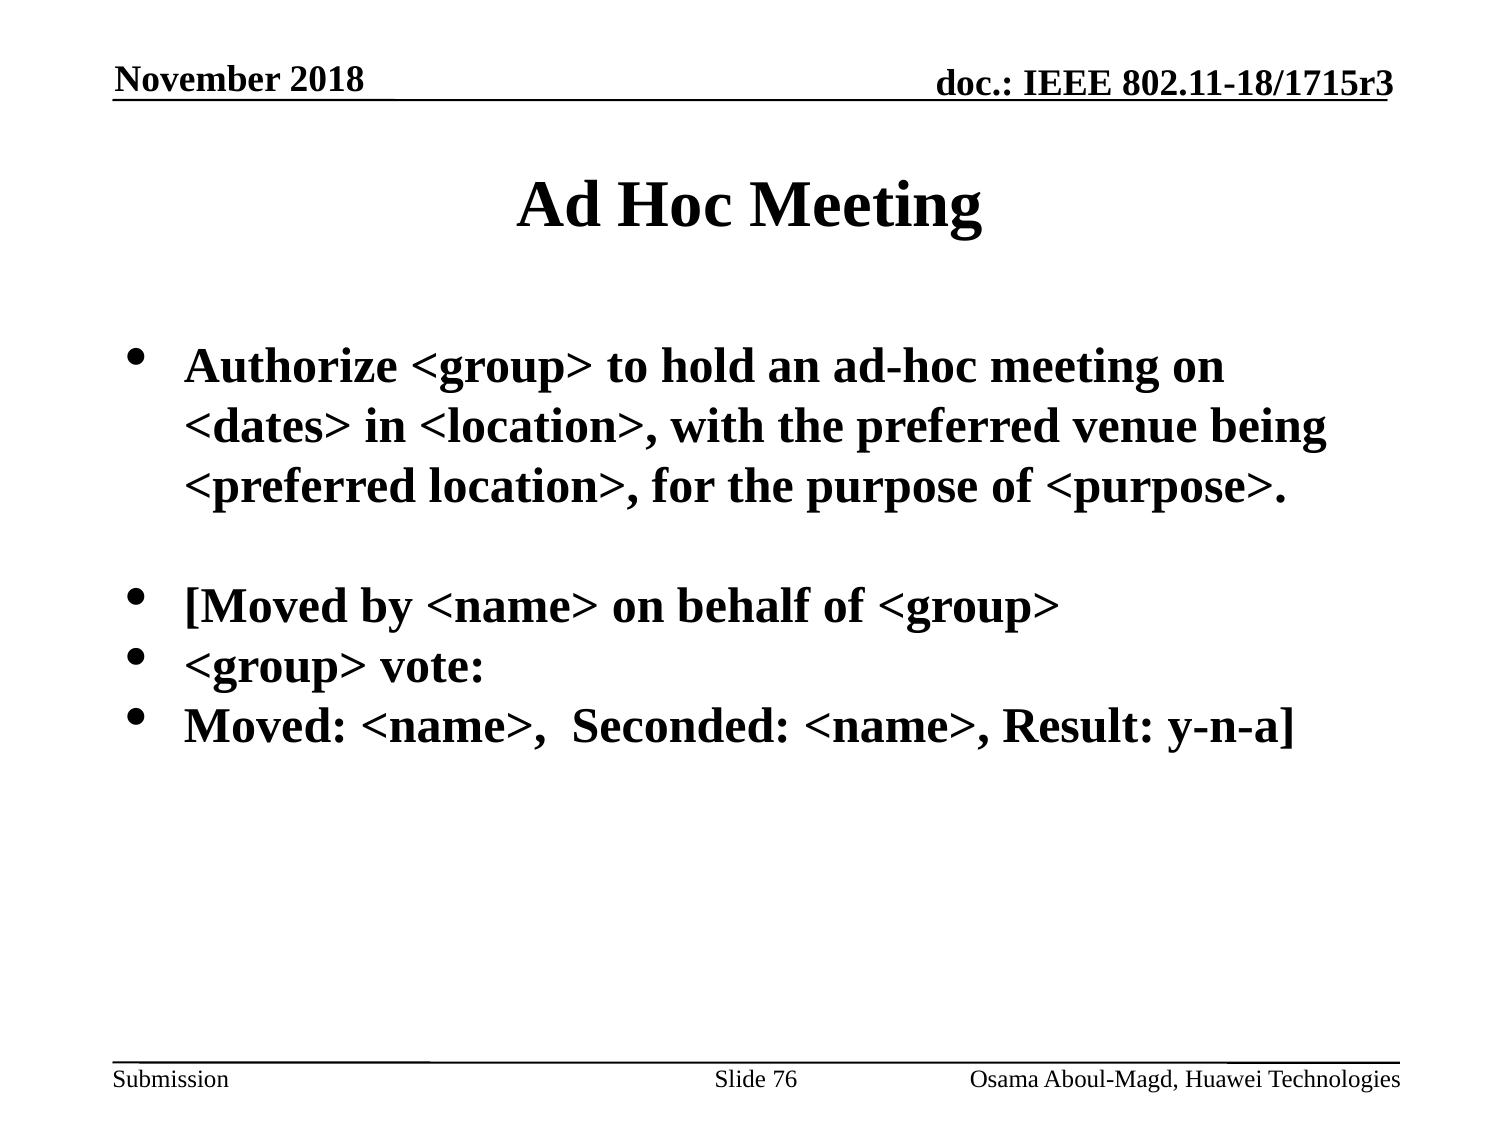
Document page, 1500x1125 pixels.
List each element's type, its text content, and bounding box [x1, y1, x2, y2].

slide_number Slide 76 [712, 1061, 800, 1123]
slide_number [114, 54, 423, 100]
title Ad Hoc Meeting [112, 112, 1388, 288]
list Authorize <group> to hold an ad-hoc meeting on <dates> in <location>, with the preferred venue being <preferred location>, for the purpose of <purpose>. [Moved by <name> on behalf of <group> <group> vote: Moved: <name>, Seconded: <name>, Result: y-n-a] [112, 324, 1388, 1000]
footer Osama Aboul-Magd, Huawei Technologies [878, 1061, 1402, 1093]
